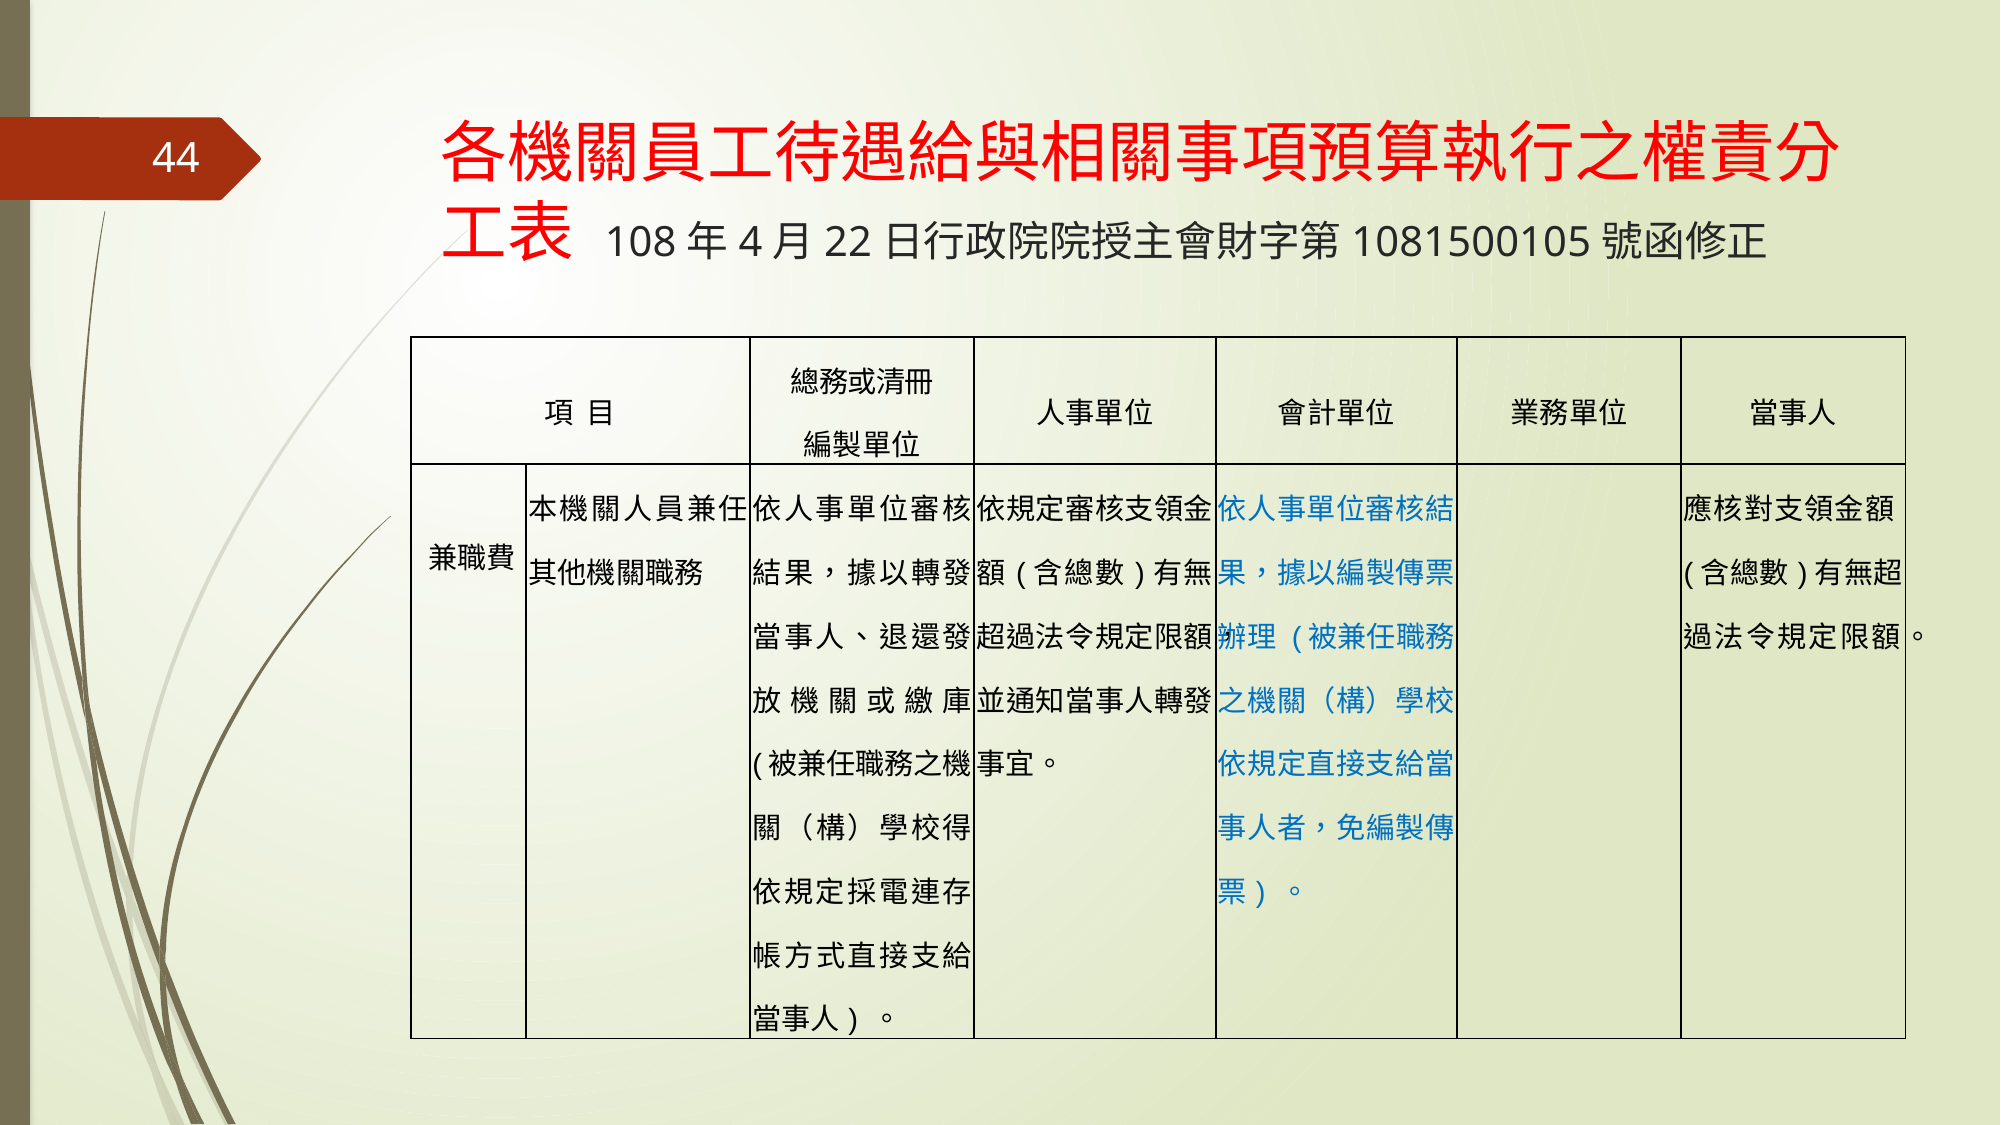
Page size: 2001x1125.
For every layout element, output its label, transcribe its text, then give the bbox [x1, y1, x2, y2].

table_header 會計單位 [1217, 338, 1456, 463]
table_cell 應核對支領金額(含總數)有無超過法令規定限額。 [1682, 465, 1905, 1038]
table_header 當事人 [1682, 338, 1905, 463]
table_header 項 目 [412, 338, 749, 463]
table_header 總務或清冊 編製單位 [751, 338, 973, 463]
table_cell 依人事單位審核結果，據以編製傳票辦理 (被兼任職務之機關（構）學校依規定直接支給當事人者，免編製傳票) 。 [1217, 465, 1456, 1038]
table_header 人事單位 [975, 338, 1215, 463]
table_cell [1458, 465, 1680, 1038]
slide_number 44 [87, 129, 216, 190]
table_header 業務單位 [1458, 338, 1680, 463]
table_cell 依人事單位審核結果，據以轉發當事人、退還發放機關或繳庫 (被兼任職務之機關（構）學校得依規定採電連存帳方式直接支給當事人) 。 [751, 465, 973, 1038]
table_cell 本機關人員兼任其他機關職務 [527, 465, 749, 1038]
table_cell 兼職費 [412, 465, 525, 1038]
table_cell 依規定審核支領金額(含總數)有無超過法令規定限額，並通知當事人轉發事宜。 [975, 465, 1215, 1038]
title 各機關員工待遇給與相關事項預算執行之權責分工表 108年4月22日行政院院授主會財字第1081500105號函修正 [425, 102, 1888, 313]
